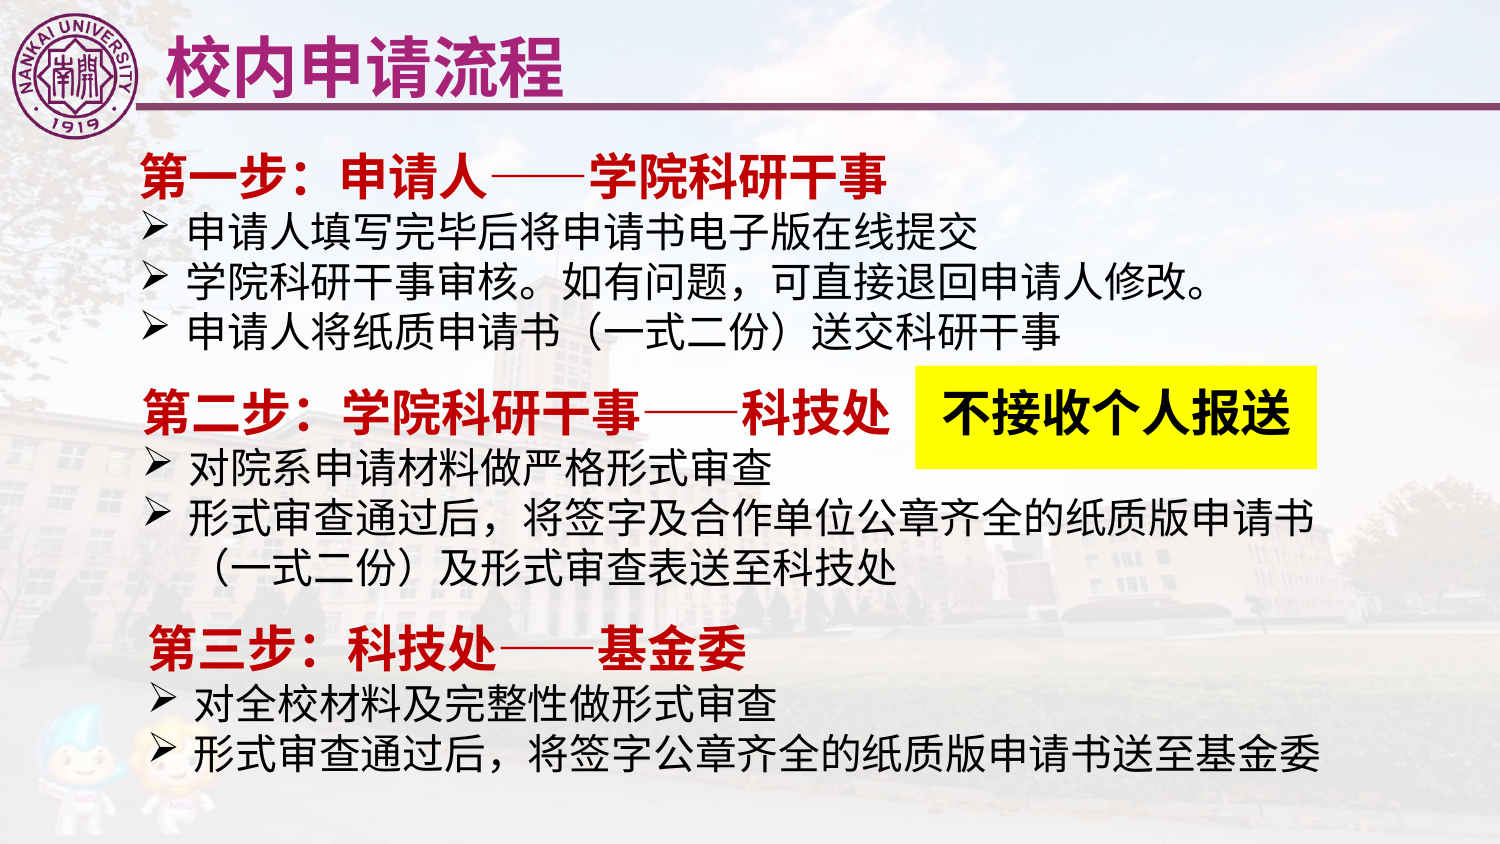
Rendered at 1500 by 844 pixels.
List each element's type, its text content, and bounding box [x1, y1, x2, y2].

picture [0, 0, 195, 245]
text_box 校内申请流程 [150, 18, 581, 114]
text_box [915, 365, 1318, 470]
text_box 第三步：科技处——基金委 对全校材料及完整性做形式审查 形式审查通过后，将签字公章齐全的纸质版申请书送至基金委 [132, 610, 1349, 786]
text_box 第一步：申请人——学院科研干事 申请人填写完毕后将申请书电子版在线提交 学院科研干事审核。如有问题，可直接退回申请人修改。 申请人将纸质申请书（一式二份）送交科研干事 [123, 138, 1341, 364]
text_box 第二步：学院科研干事——科技处 对院系申请材料做严格形式审查 形式审查通过后，将签字及合作单位公章齐全的纸质版申请书（一式二份）及形式审查表送至科技处 [126, 374, 1344, 599]
